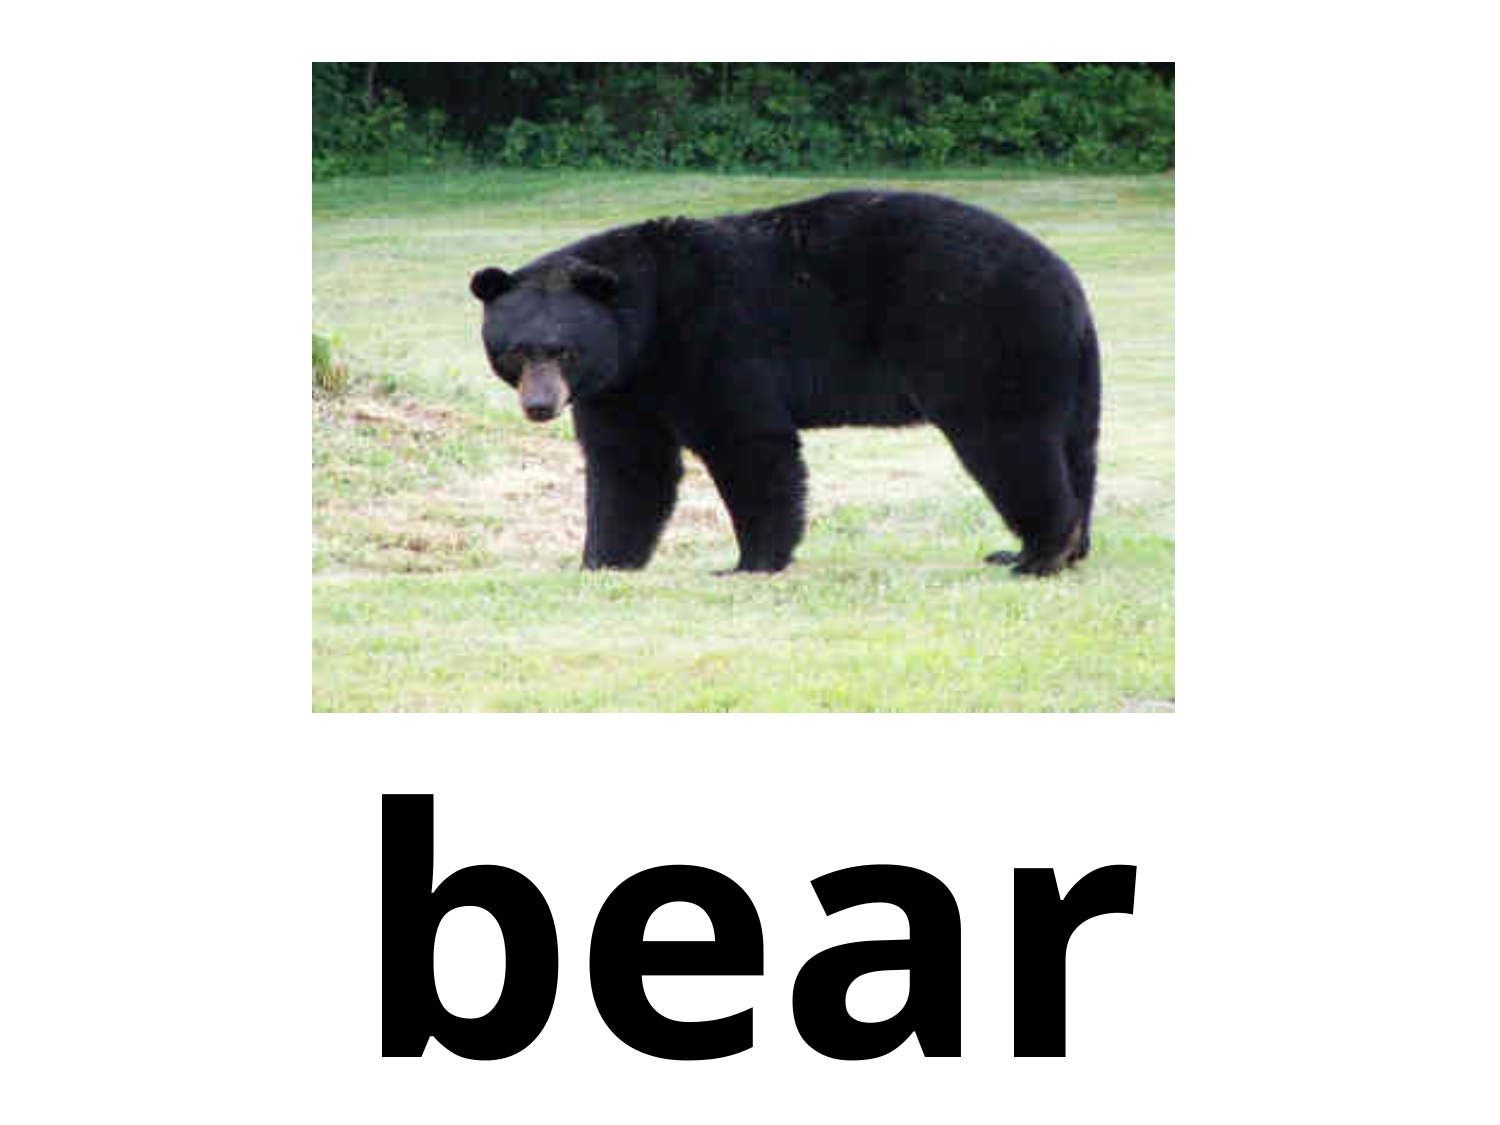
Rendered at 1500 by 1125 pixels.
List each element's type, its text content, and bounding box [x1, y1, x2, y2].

list bear [75, 762, 1425, 1075]
picture [312, 62, 1176, 713]
